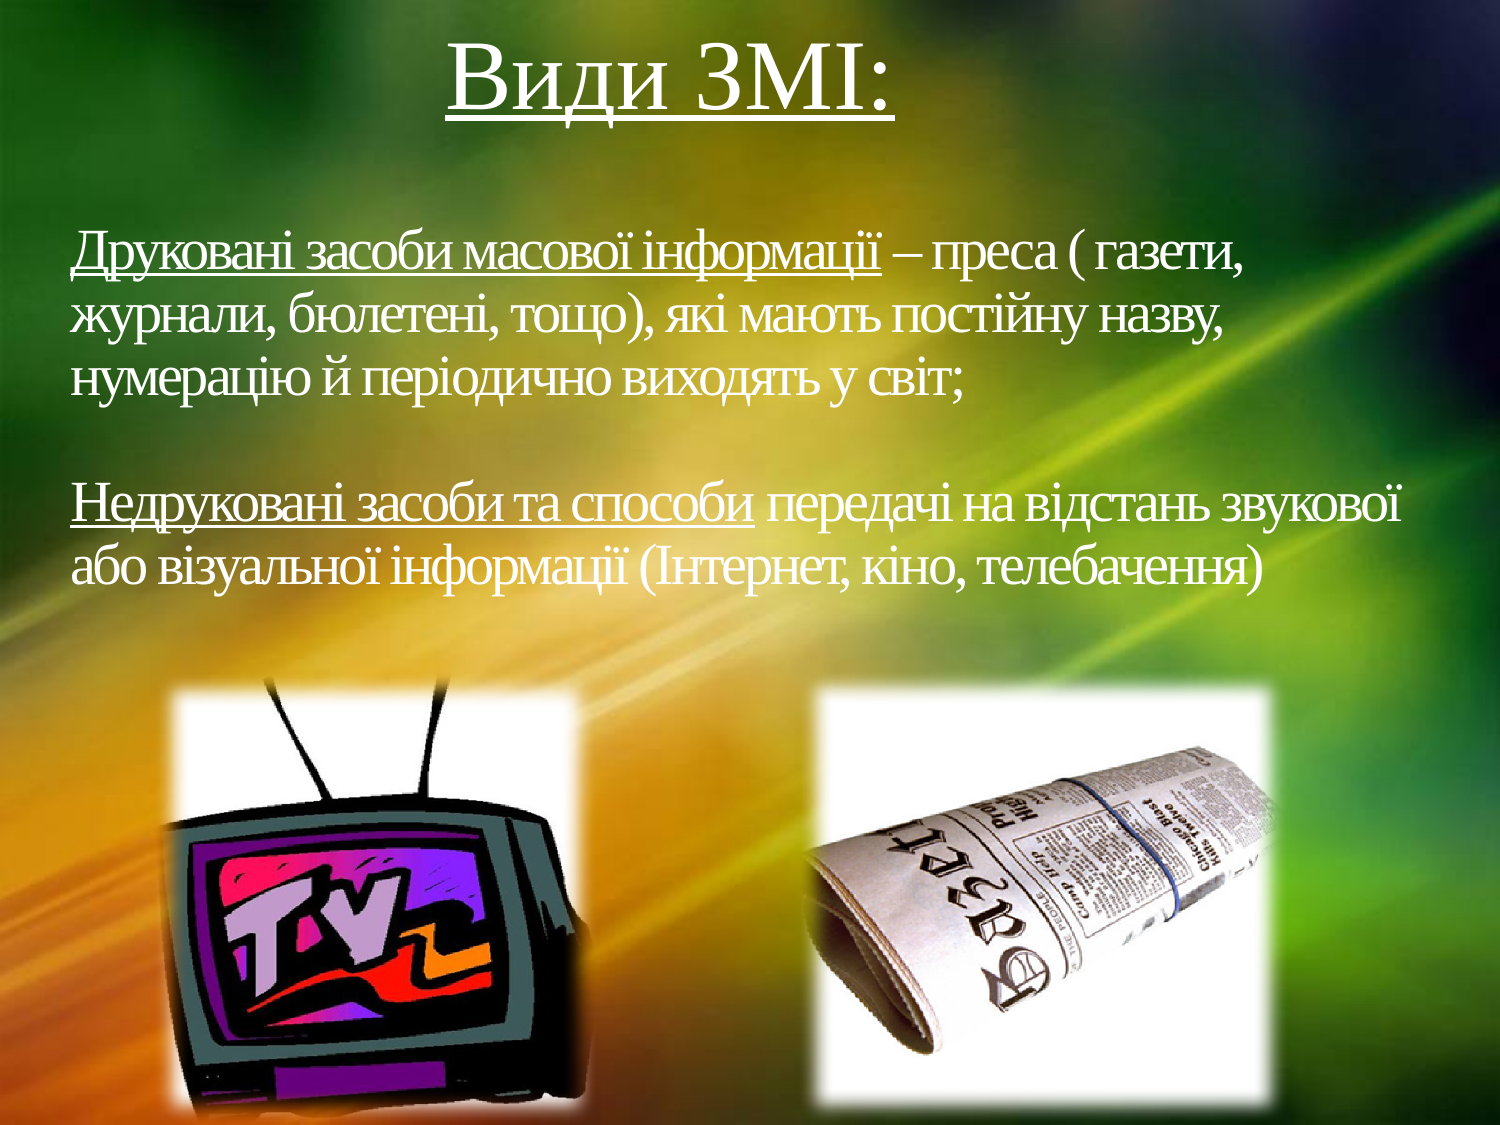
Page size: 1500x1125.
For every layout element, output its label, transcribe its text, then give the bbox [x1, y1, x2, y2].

subtitle Види ЗМІ: [445, 23, 985, 100]
title Друковані засоби масової інформації – преса ( газети, журнали, бюлетені, тощо), які мають постійну назву, нумерацію й періодично виходять у світ; Недруковані засоби та способи передачі на відстань звукової або візуальної інформації (Інтернет, кіно, телебачення) [70, 152, 1430, 797]
picture [0, 0, 1500, 1125]
